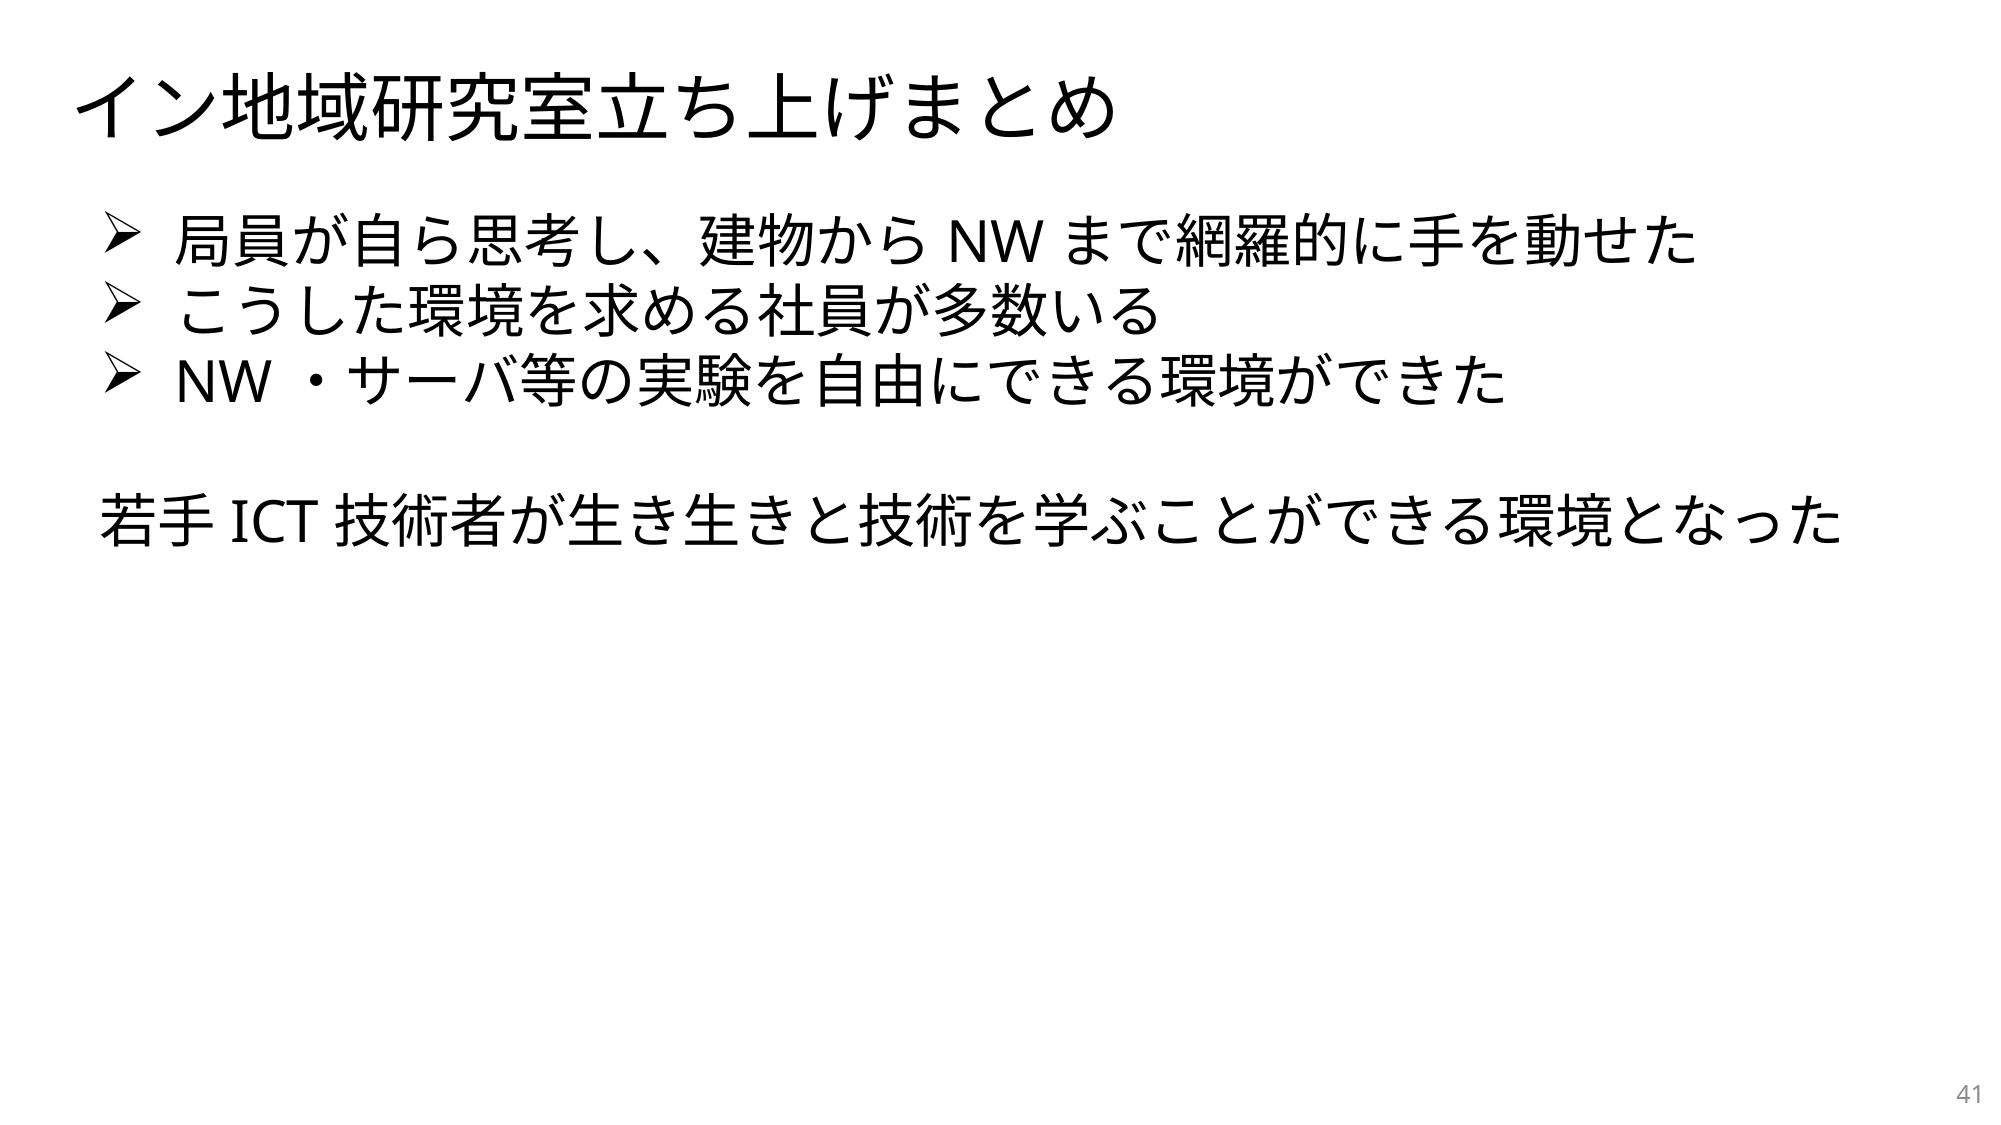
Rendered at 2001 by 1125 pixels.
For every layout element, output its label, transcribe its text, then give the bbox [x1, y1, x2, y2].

text_box イン地域研究室立ち上げまとめ [55, 52, 1136, 158]
slide_number 41 [1550, 1065, 2000, 1125]
text_box 局員が自ら思考し、建物からNWまで網羅的に手を動せた こうした環境を求める社員が多数いる NW・サーバ等の実験を自由にできる環境ができた 若手ICT技術者が生き生きと技術を学ぶことができる環境となった [85, 197, 1950, 632]
